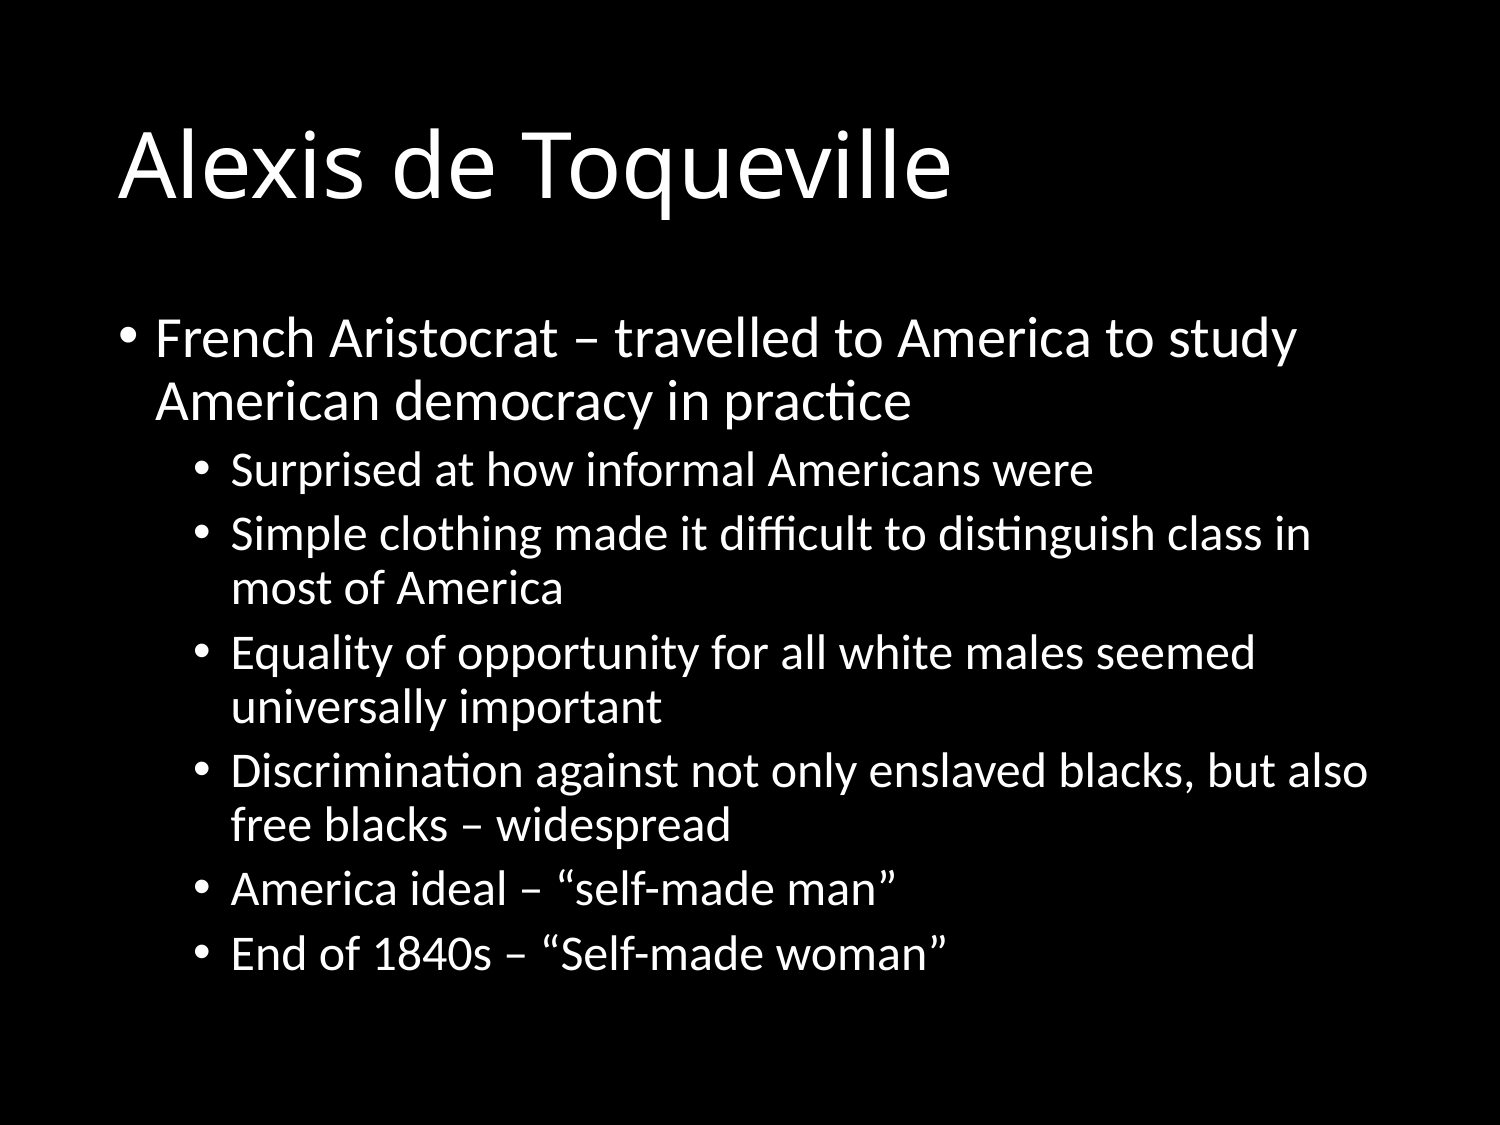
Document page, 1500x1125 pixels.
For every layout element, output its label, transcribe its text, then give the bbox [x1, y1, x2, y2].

title Alexis de Toqueville [103, 59, 1397, 278]
list French Aristocrat – travelled to America to study American democracy in practice Surprised at how informal Americans were Simple clothing made it difficult to distinguish class in most of America Equality of opportunity for all white males seemed universally important Discrimination against not only enslaved blacks, but also free blacks – widespread America ideal – “self-made man” End of 1840s – “Self-made woman” [103, 299, 1397, 1014]
